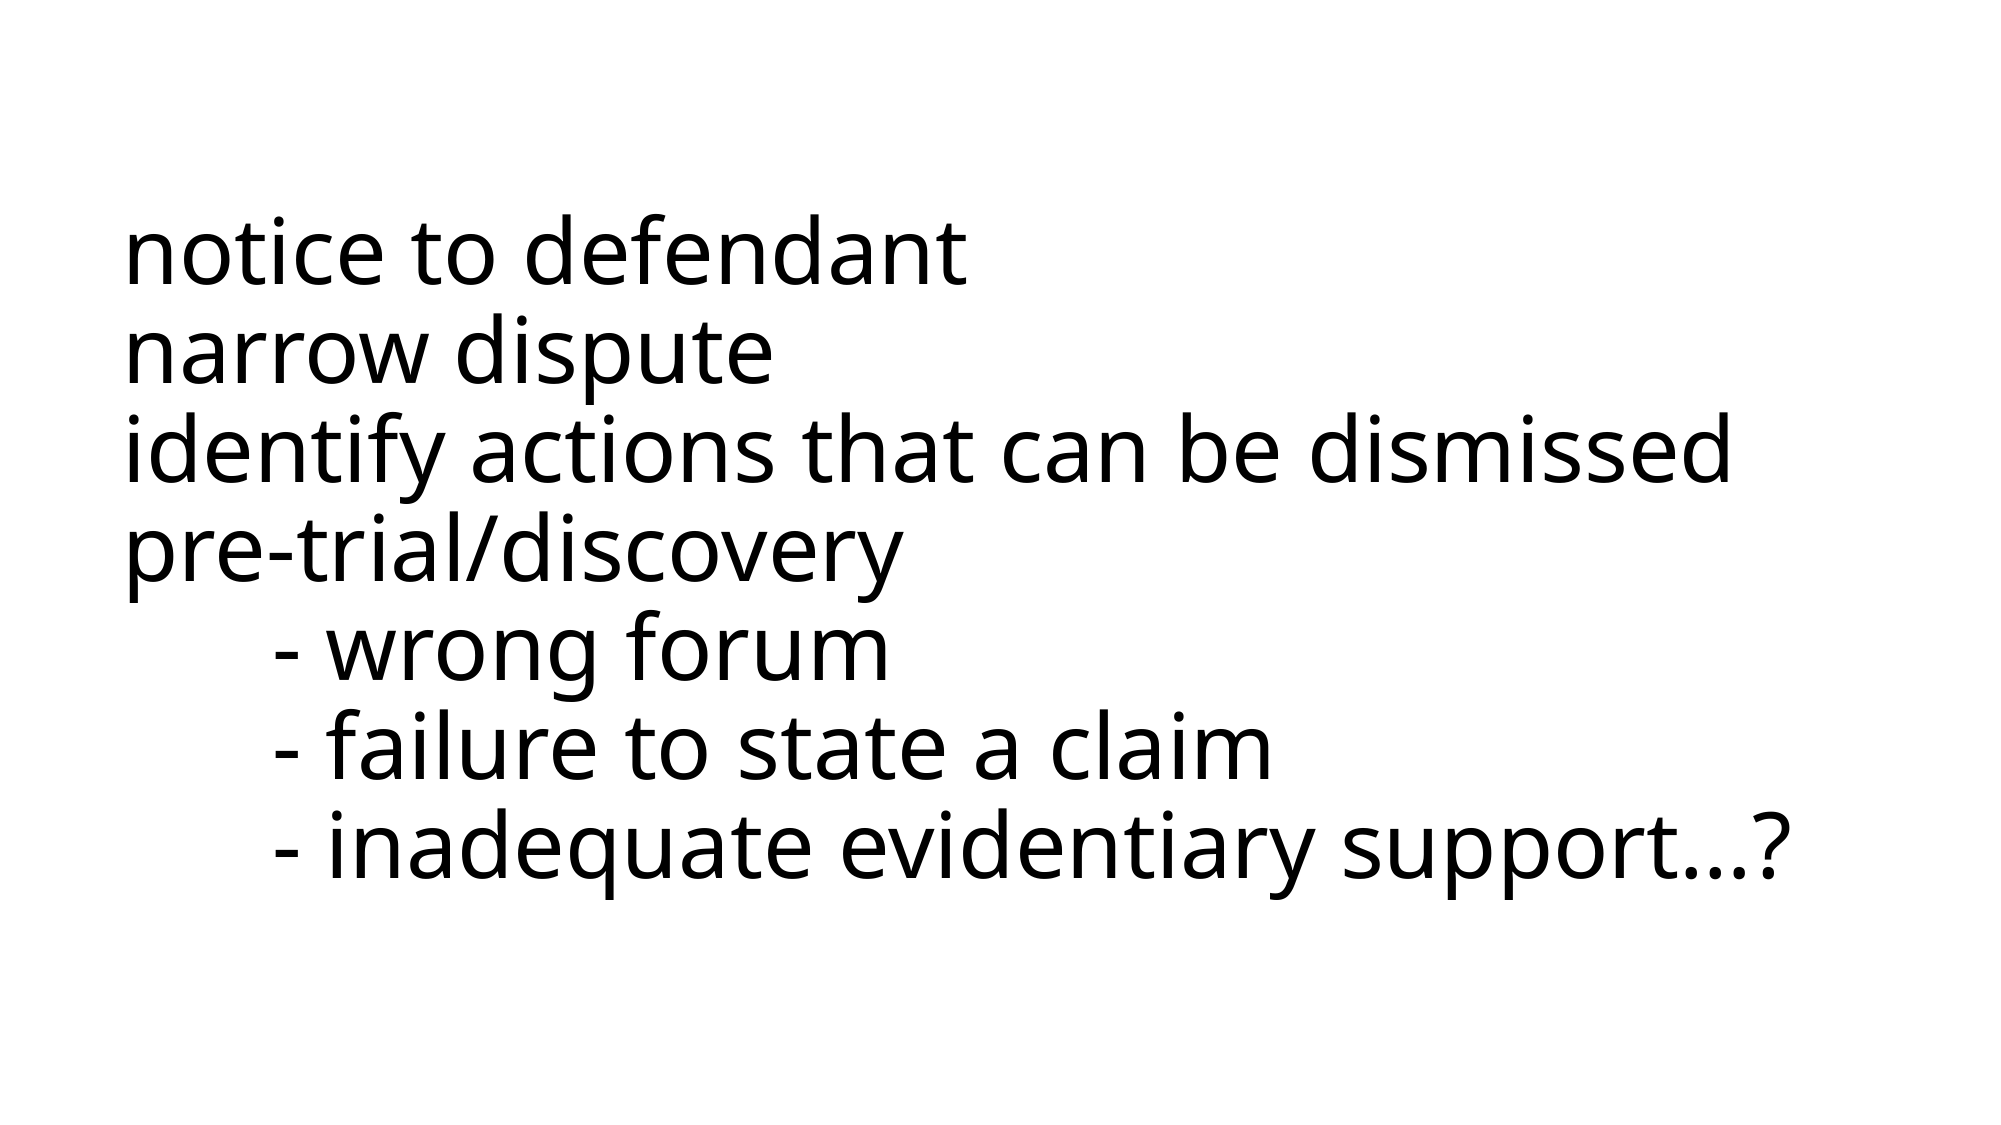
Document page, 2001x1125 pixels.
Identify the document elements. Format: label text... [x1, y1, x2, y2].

title notice to defendant narrow dispute identify actions that can be dismissed pre-trial/discovery - wrong forum - failure to state a claim - inadequate evidentiary support…? [107, 59, 1863, 1044]
